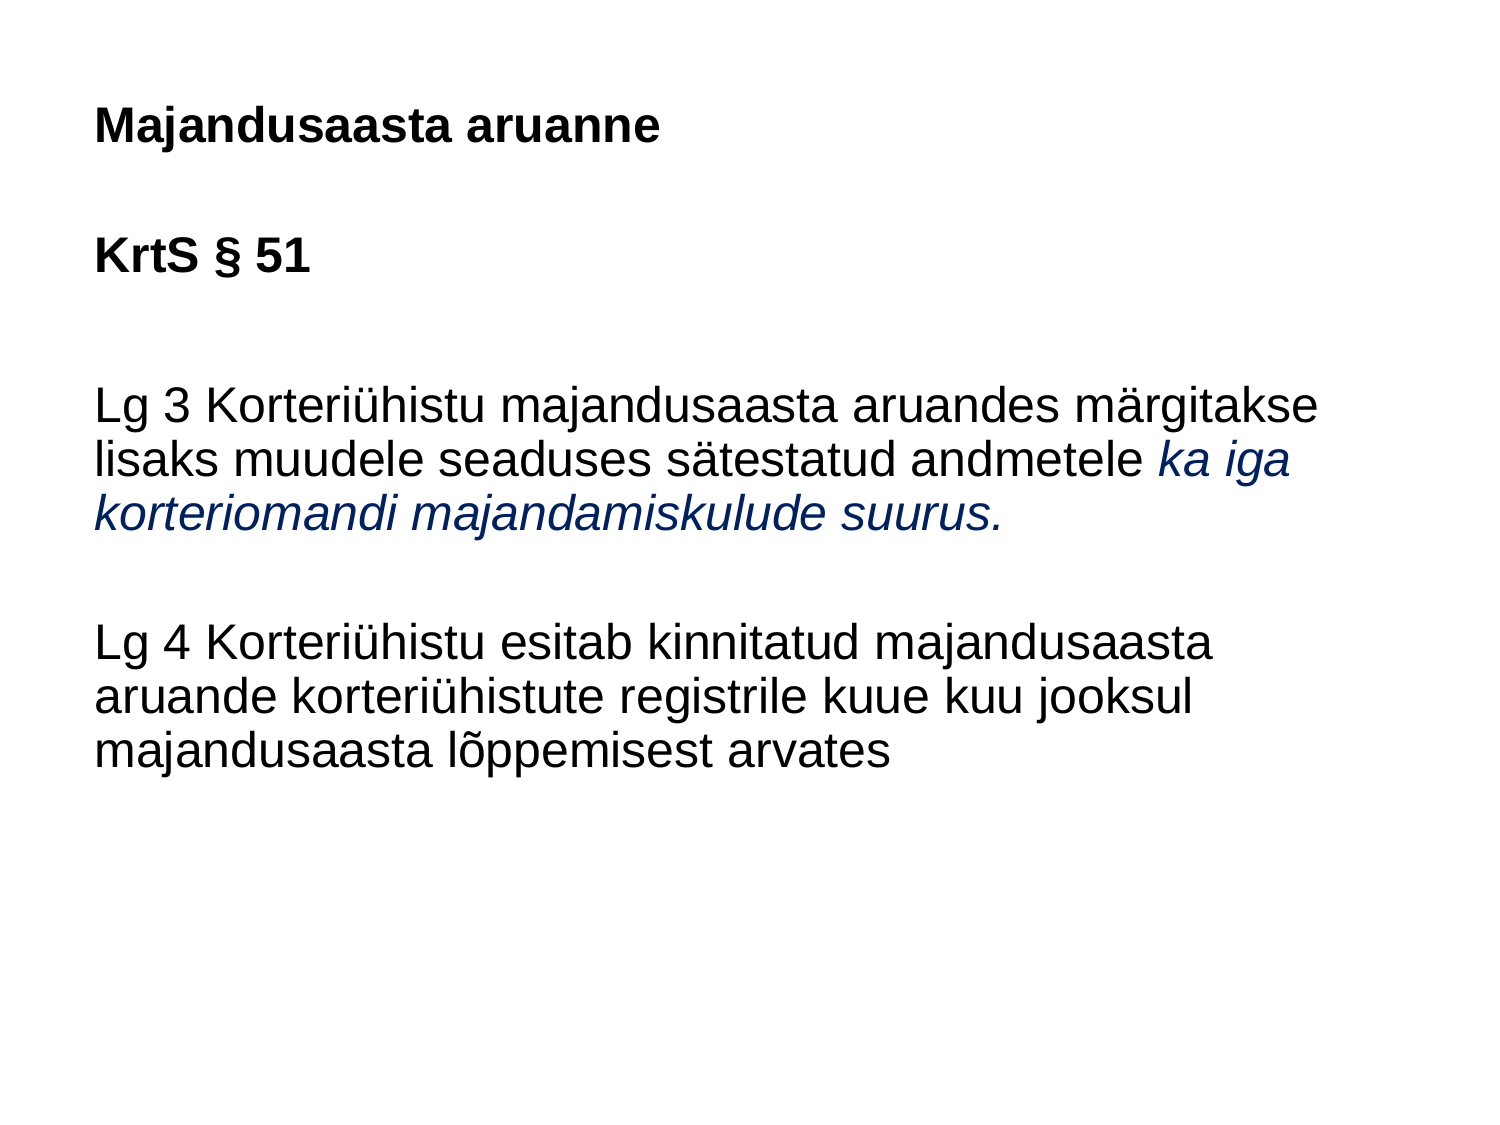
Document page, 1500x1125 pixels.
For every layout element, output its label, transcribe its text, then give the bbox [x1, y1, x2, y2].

list KrtS § 51 Lg 3 Korteriühistu majandusaasta aruandes märgitakse lisaks muudele seaduses sätestatud andmetele ka iga korteriomandi majandamiskulude suurus. Lg 4 Korteriühistu esitab kinnitatud majandusaasta aruande korteriühistute registrile kuue kuu jooksul majandusaasta lõppemisest arvates [79, 222, 1397, 1014]
title Majandusaasta aruanne [79, 59, 1397, 193]
